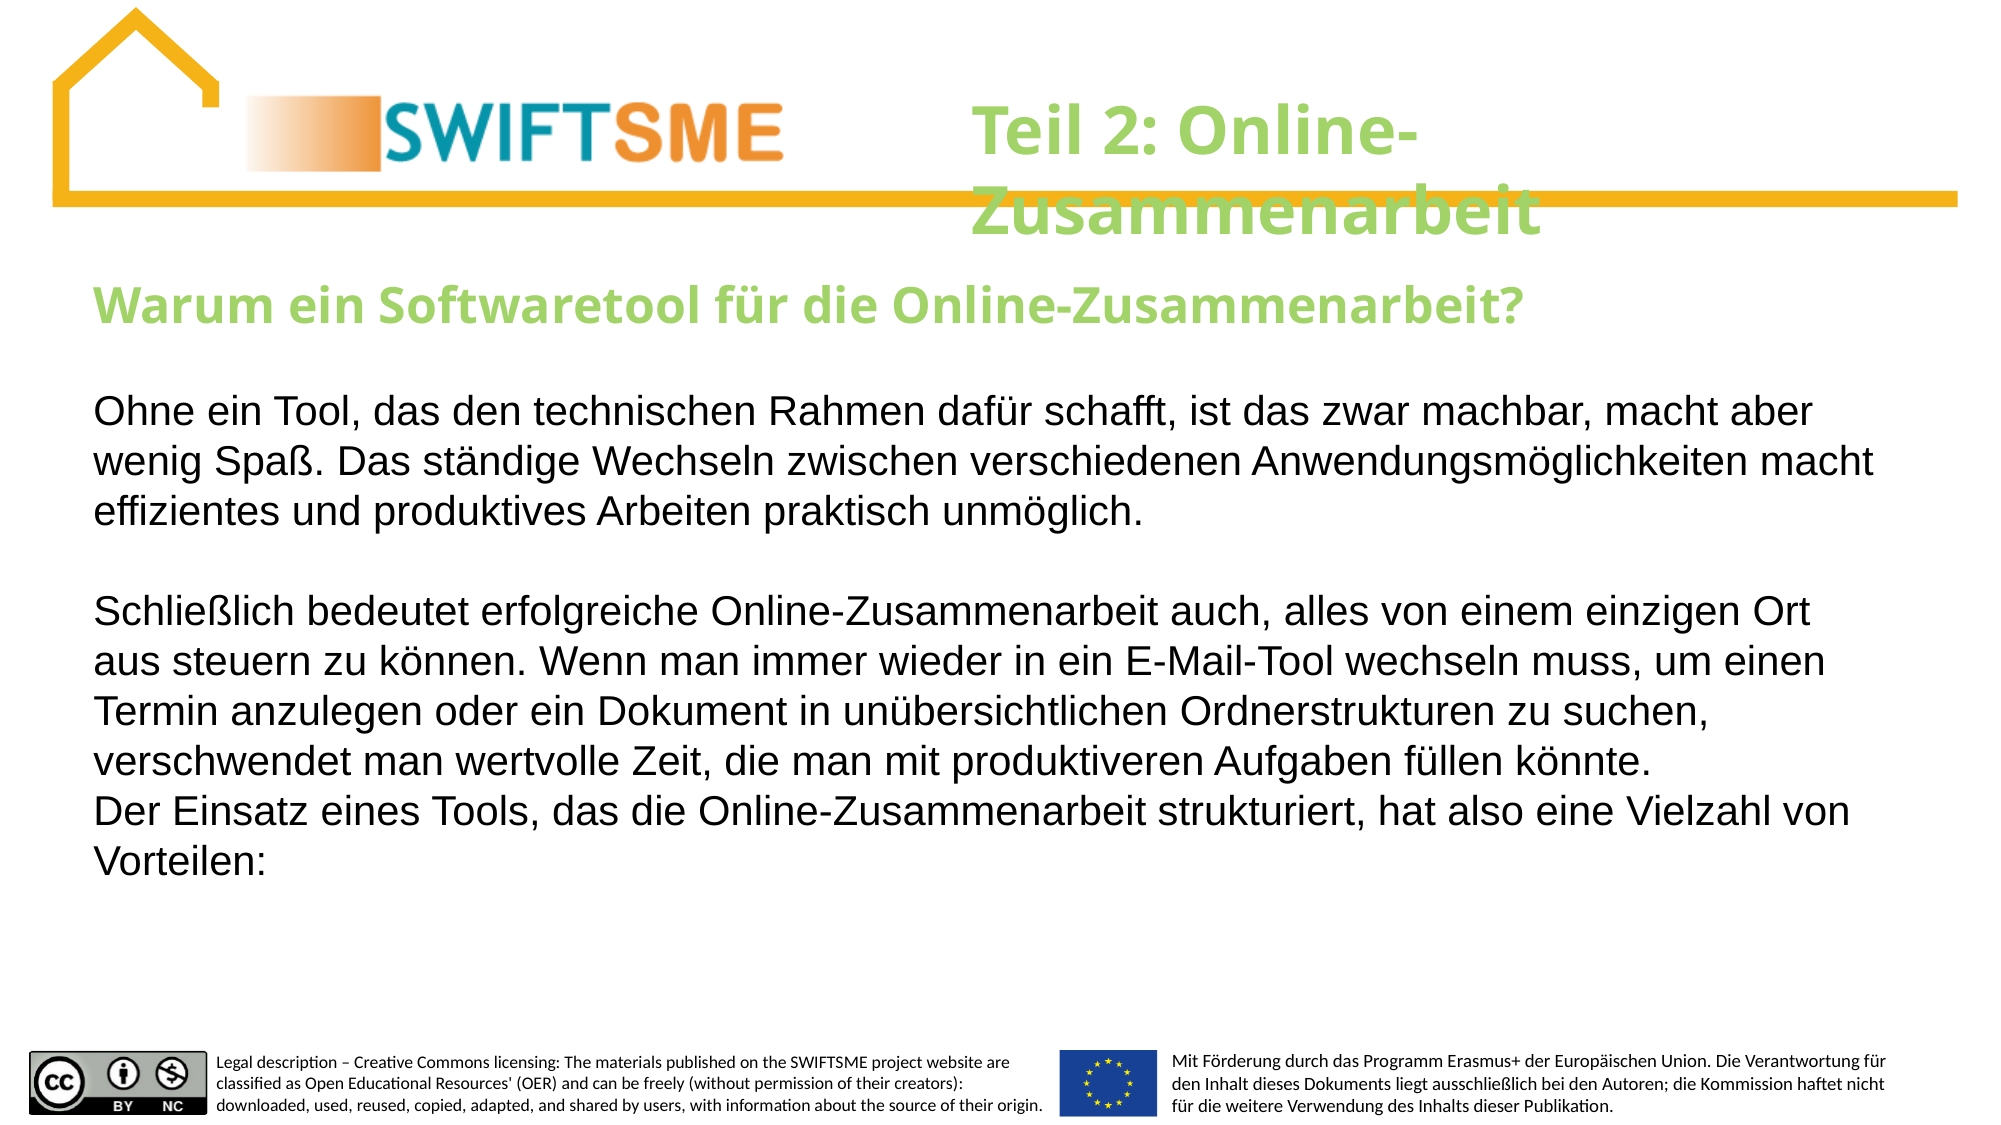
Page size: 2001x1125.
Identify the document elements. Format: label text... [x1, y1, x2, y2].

text_box Mit Förderung durch das Programm Erasmus+ der Europäischen Union. Die Verantwortung für den Inhalt dieses Dokuments liegt ausschließlich bei den Autoren; die Kommission haftet nicht für die weitere Verwendung des Inhalts dieser Publikation. [1157, 1041, 1920, 1124]
text_box Teil 2: Online-Zusammenarbeit [956, 80, 1970, 315]
text_box Warum ein Softwaretool für die Online-Zusammenarbeit? Ohne ein Tool, das den technischen Rahmen dafür schafft, ist das zwar machbar, macht aber wenig Spaß. Das ständige Wechseln zwischen verschiedenen Anwendungsmöglichkeiten macht effizientes und produktives Arbeiten praktisch unmöglich. Schließlich bedeutet erfolgreiche Online-Zusammenarbeit auch, alles von einem einzigen Ort aus steuern zu können. Wenn man immer wieder in ein E-Mail-Tool wechseln muss, um einen Termin anzulegen oder ein Dokument in unübersichtlichen Ordnerstrukturen zu suchen, verschwendet man wertvolle Zeit, die man mit produktiveren Aufgaben füllen könnte. Der Einsatz eines Tools, das die Online-Zusammenarbeit strukturiert, hat also eine Vielzahl von Vorteilen: [78, 266, 1897, 892]
picture [231, 80, 799, 187]
picture [1059, 1050, 1162, 1117]
text_box Legal description – Creative Commons licensing: The materials published on the SWIFTSME project website are classified as Open Educational Resources' (OER) and can be freely (without permission of their creators): downloaded, used, reused, copied, adapted, and shared by users, with information about the source of their origin. [201, 1043, 1068, 1123]
picture [29, 1050, 208, 1115]
